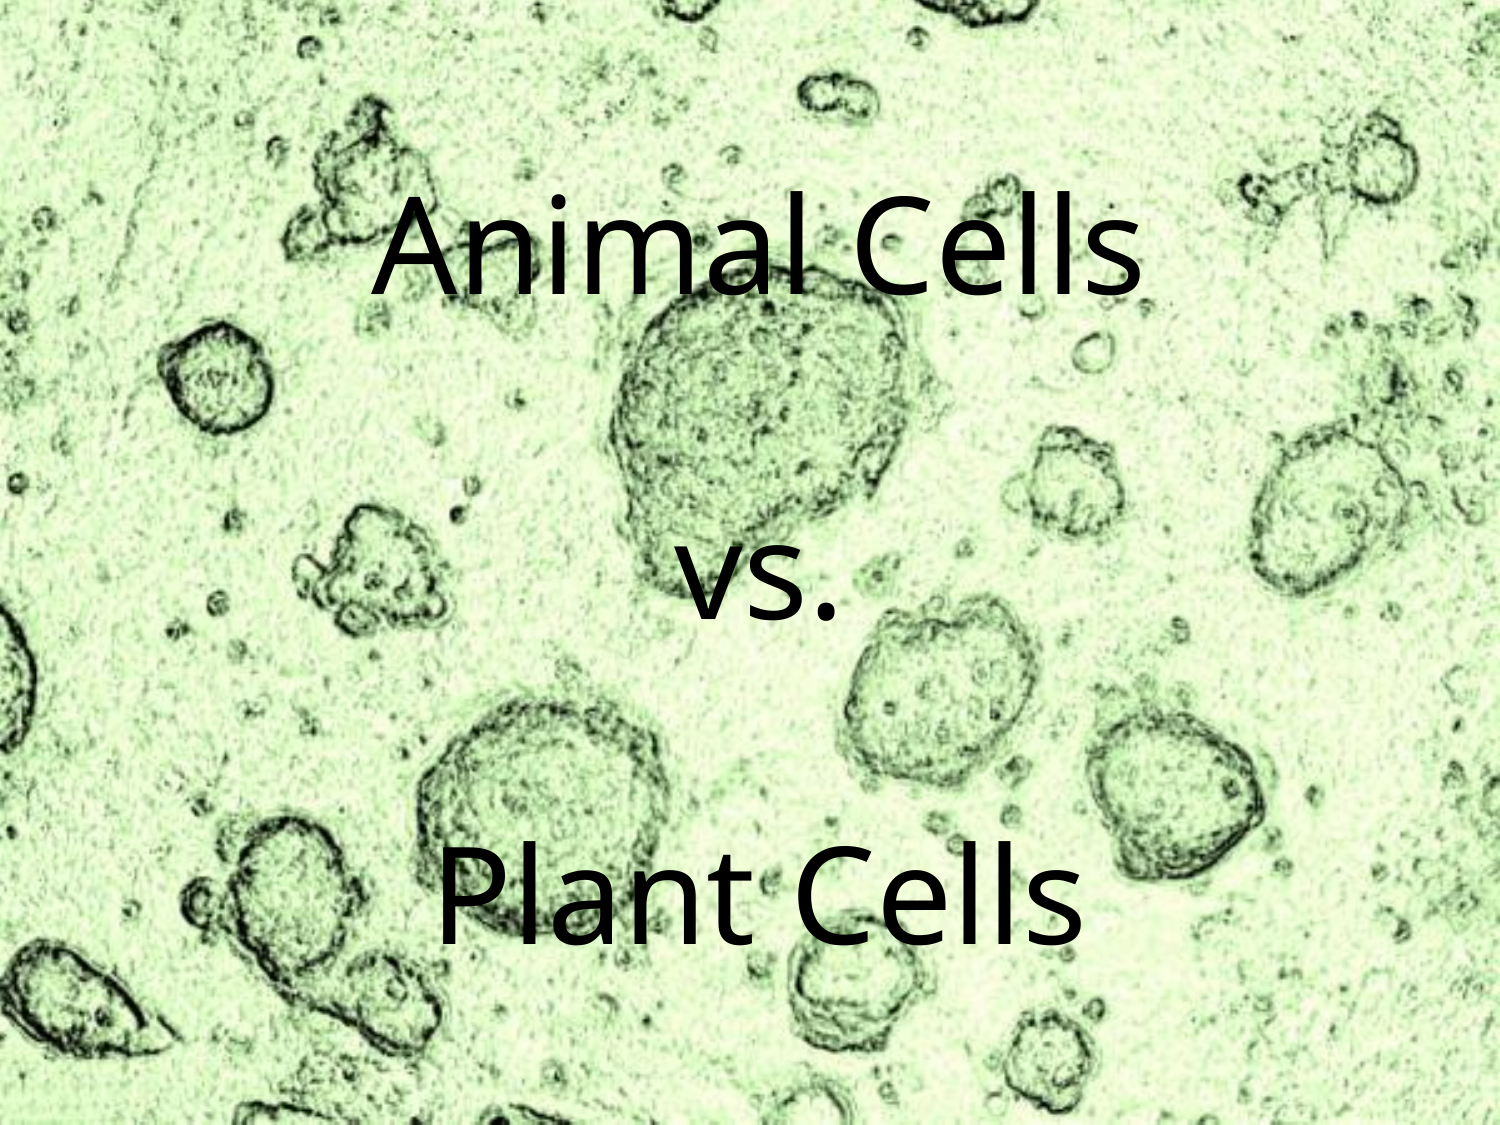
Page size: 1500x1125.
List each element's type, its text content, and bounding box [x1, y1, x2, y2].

picture [0, 0, 1500, 1125]
text_box Animal Cells vs. Plant Cells [230, 143, 1289, 985]
